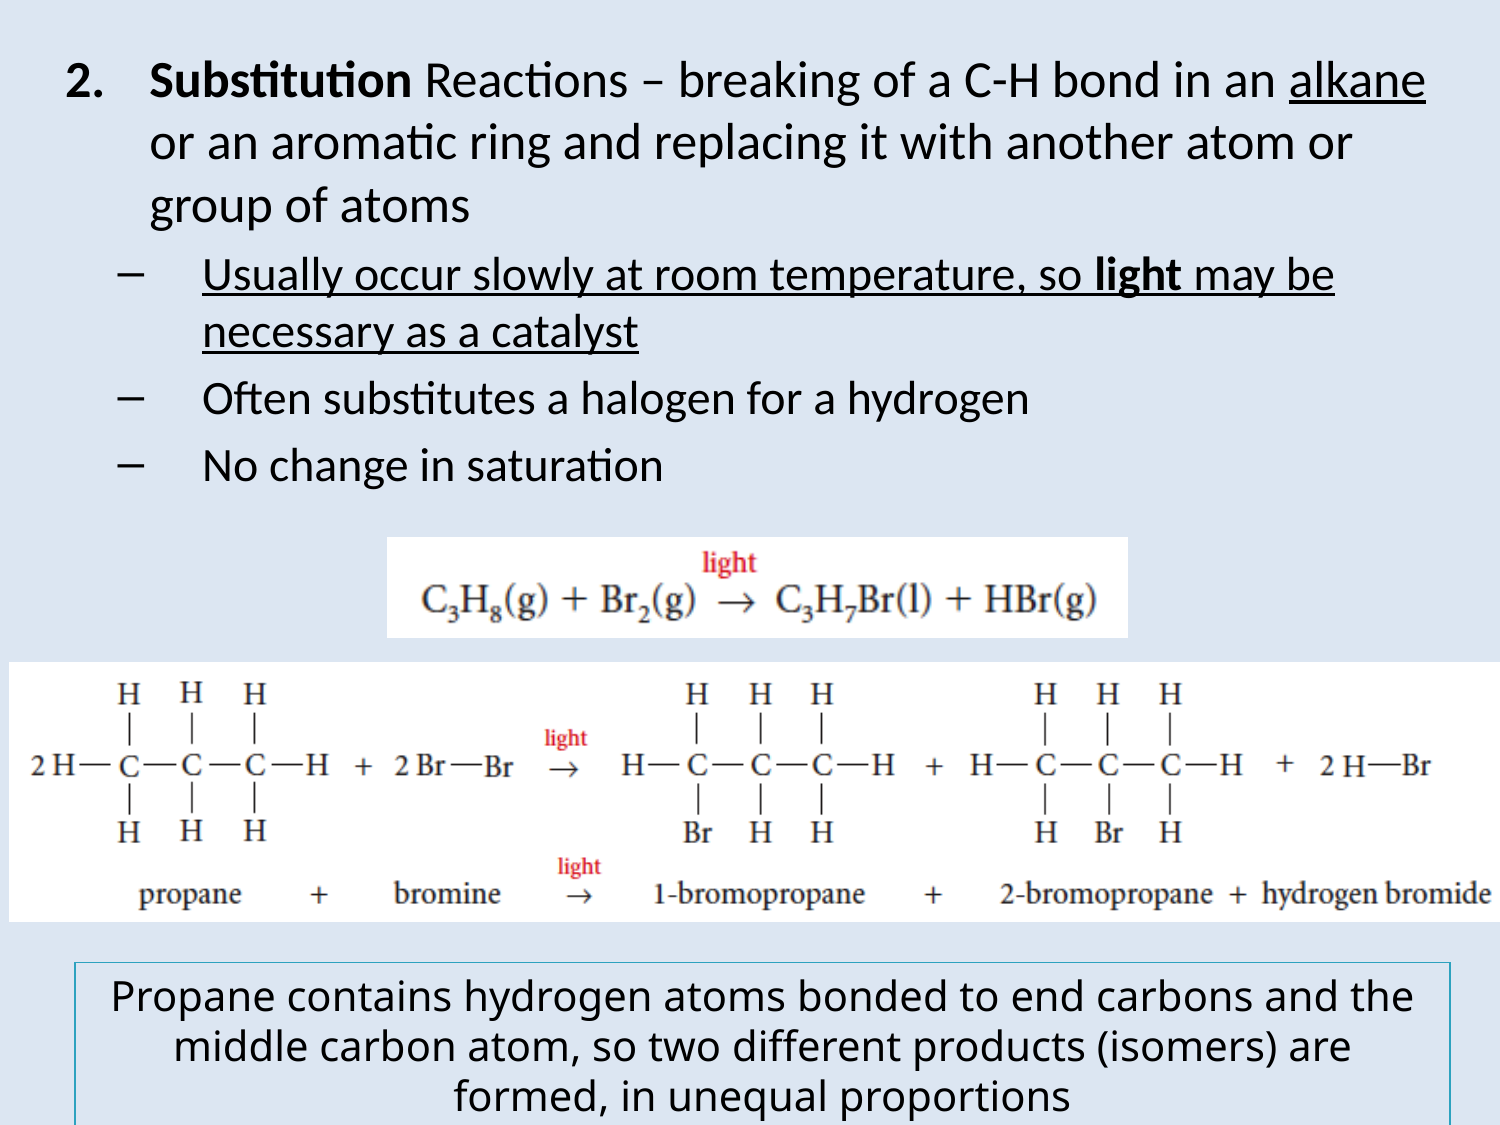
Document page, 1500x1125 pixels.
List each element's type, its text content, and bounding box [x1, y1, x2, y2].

text_box Propane contains hydrogen atoms bonded to end carbons and the middle carbon atom, so two different products (isomers) are formed, in unequal proportions [75, 962, 1450, 1125]
picture [9, 662, 1500, 923]
list Substitution Reactions – breaking of a C-H bond in an alkane or an aromatic ring and replacing it with another atom or group of atoms Usually occur slowly at room temperature, so light may be necessary as a catalyst Often substitutes a halogen for a hydrogen No change in saturation [50, 37, 1463, 660]
picture [387, 537, 1128, 638]
